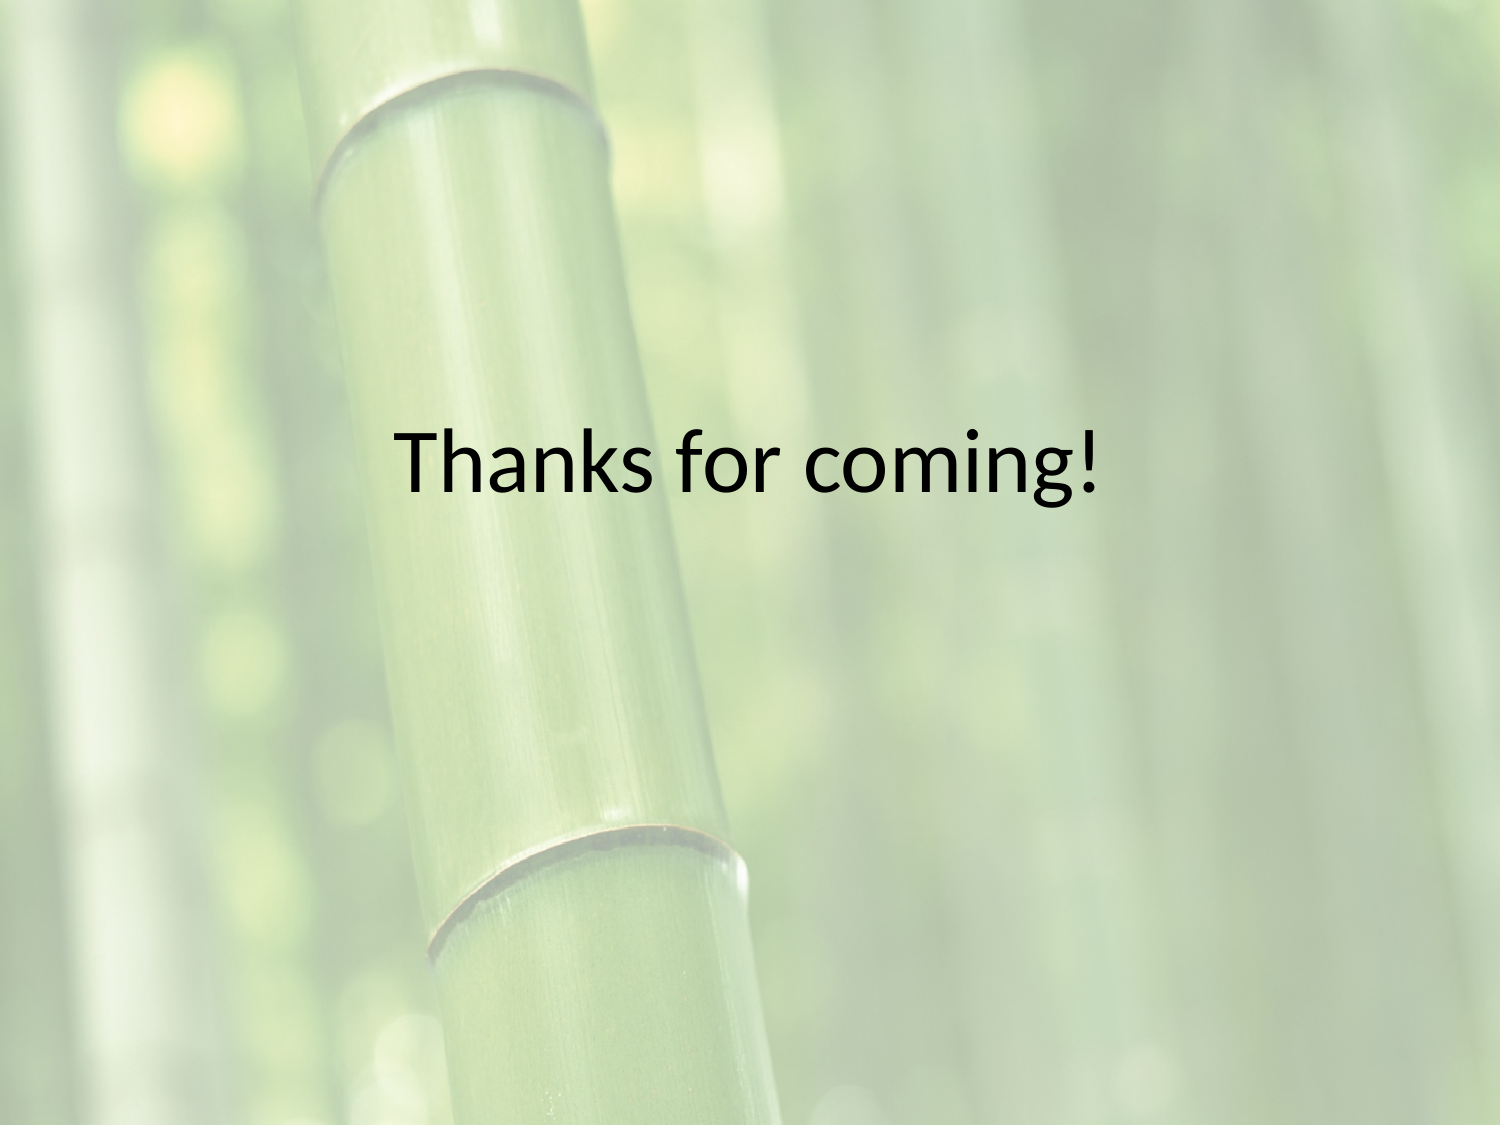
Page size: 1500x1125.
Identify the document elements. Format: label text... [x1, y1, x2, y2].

title Thanks for coming! [75, 362, 1425, 550]
